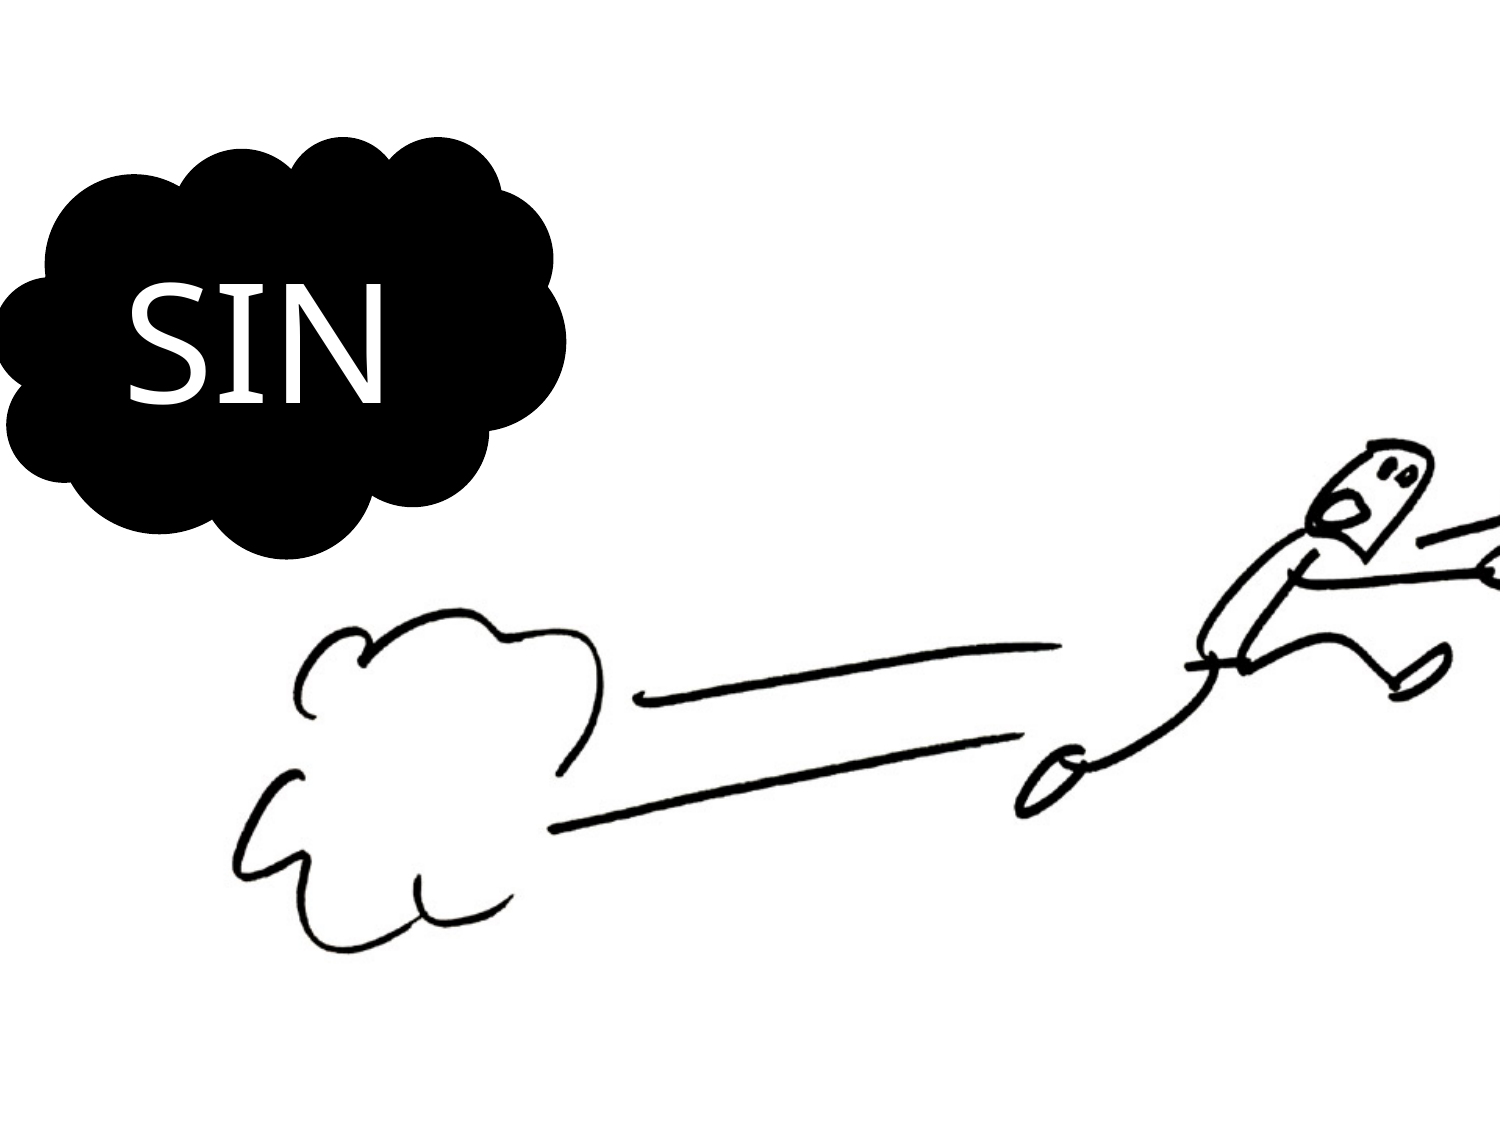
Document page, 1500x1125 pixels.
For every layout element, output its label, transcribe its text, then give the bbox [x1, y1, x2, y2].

picture [187, 399, 1500, 996]
text_box SIN [0, 134, 569, 537]
